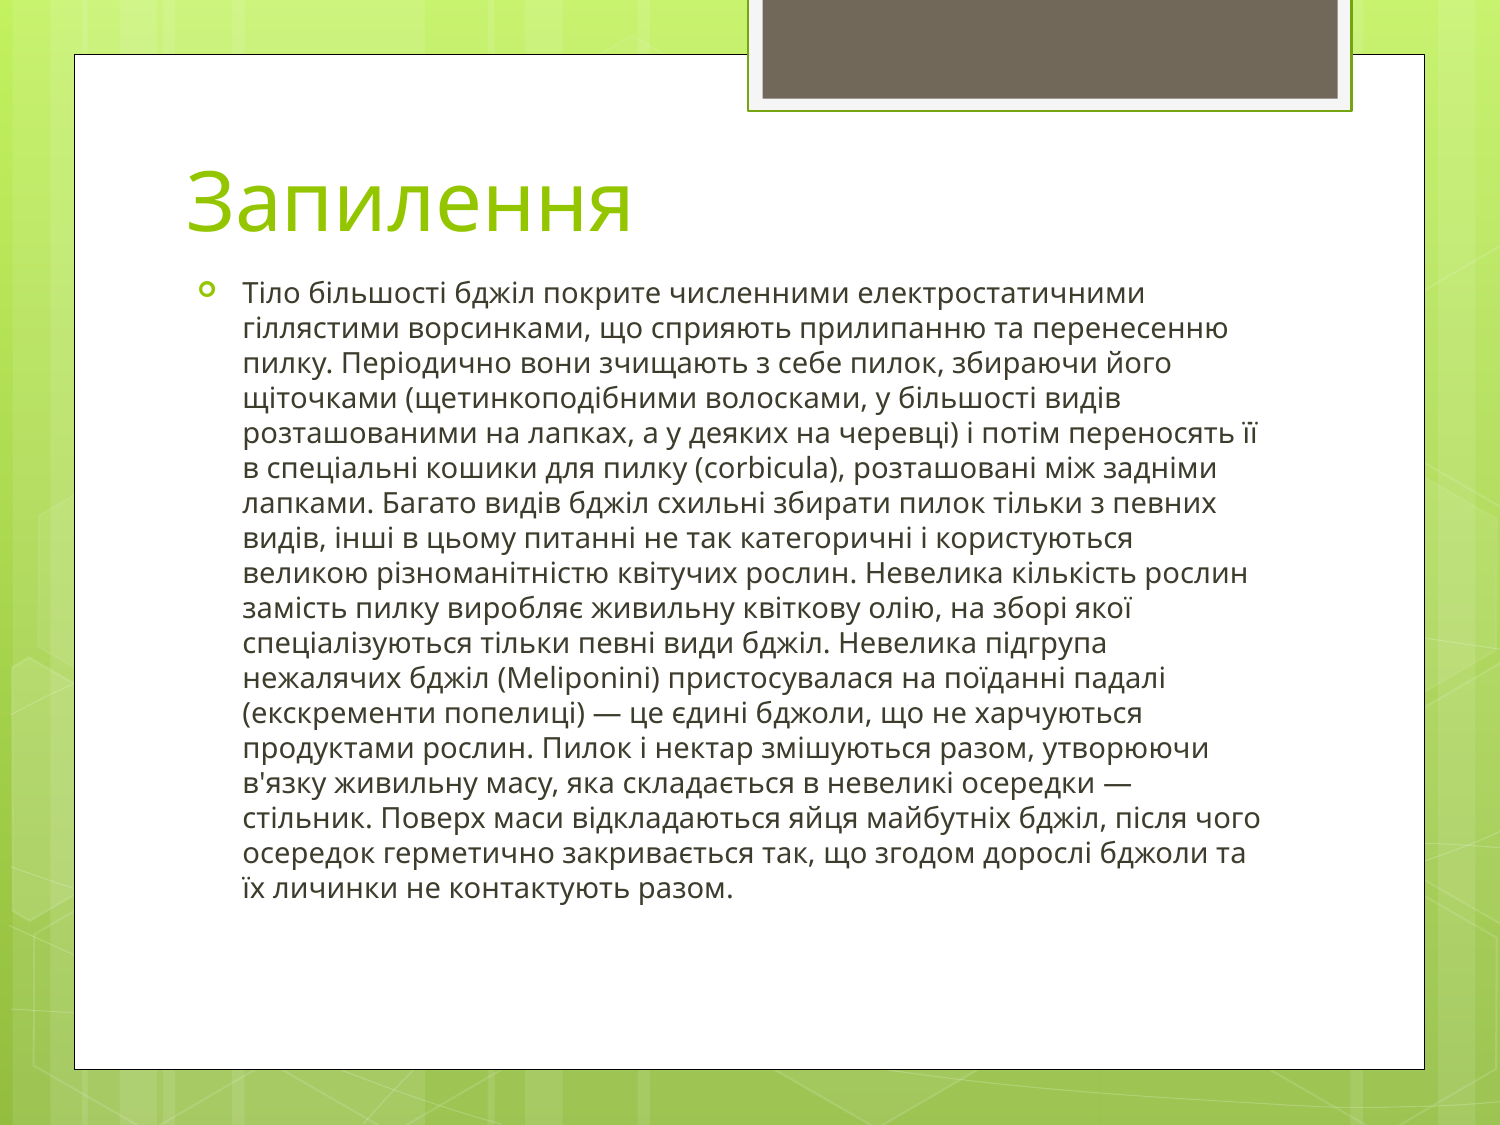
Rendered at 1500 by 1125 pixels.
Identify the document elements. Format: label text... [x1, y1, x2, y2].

title Запилення [171, 113, 1324, 256]
list Тіло більшості бджіл покрите численними електростатичними гіллястими ворсинками, що сприяють прилипанню та перенесенню пилку. Періодично вони зчищають з себе пилок, збираючи його щіточками (щетинкоподібними волосками, у більшості видів розташованими на лапках, а у деяких на черевці) і потім переносять її в спеціальні кошики для пилку (corbicula), розташовані між задніми лапками. Багато видів бджіл схильні збирати пилок тільки з певних видів, інші в цьому питанні не так категоричні і користуються великою різноманітністю квітучих рослин. Невелика кількість рослин замість пилку виробляє живильну квіткову олію, на зборі якої спеціалізуються тільки певні види бджіл. Невелика підгрупа нежалячих бджіл (Meliponini) пристосувалася на поїданні падалі (екскременти попелиці) — це єдині бджоли, що не харчуються продуктами рослин. Пилок і нектар змішуються разом, утворюючи в'язку живильну масу, яка складається в невеликі осередки — стільник. Поверх маси відкладаються яйця майбутніх бджіл, після чого осередок герметично закривається так, що згодом дорослі бджоли та їх личинки не контактують разом. [171, 267, 1283, 1047]
